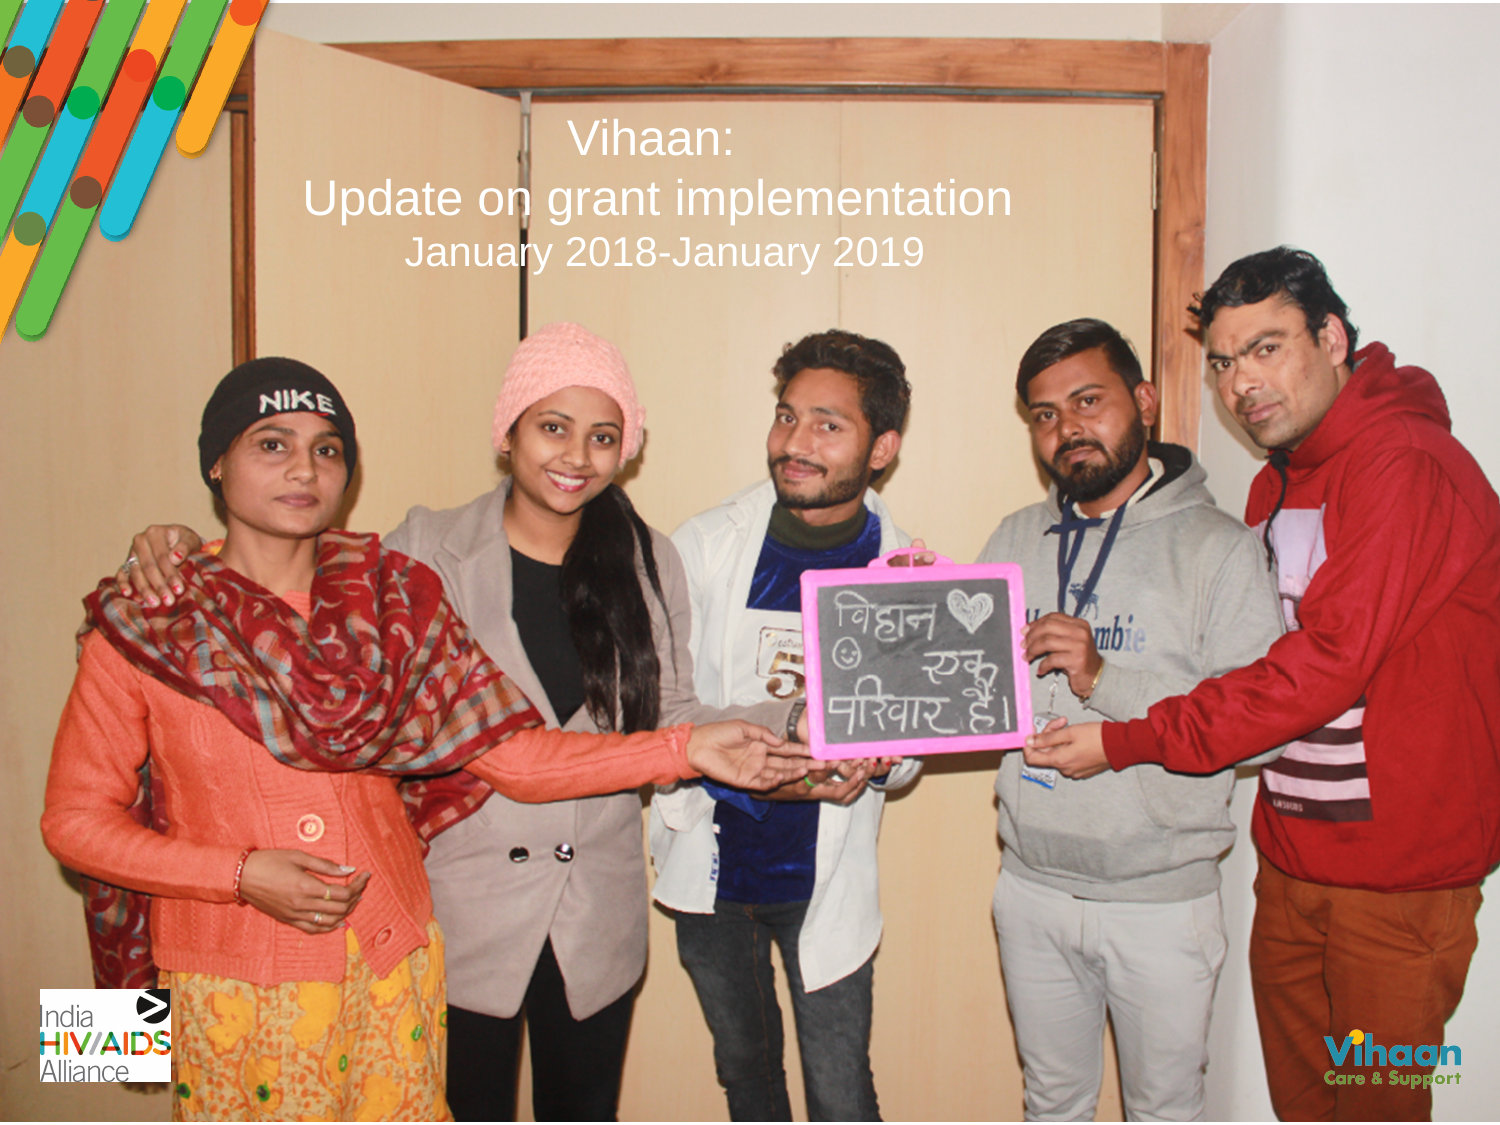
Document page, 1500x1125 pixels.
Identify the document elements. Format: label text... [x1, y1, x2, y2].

title Vihaan: Update on grant implementation January 2018-January 2019 [365, 105, 1032, 277]
picture [0, 0, 1500, 1122]
